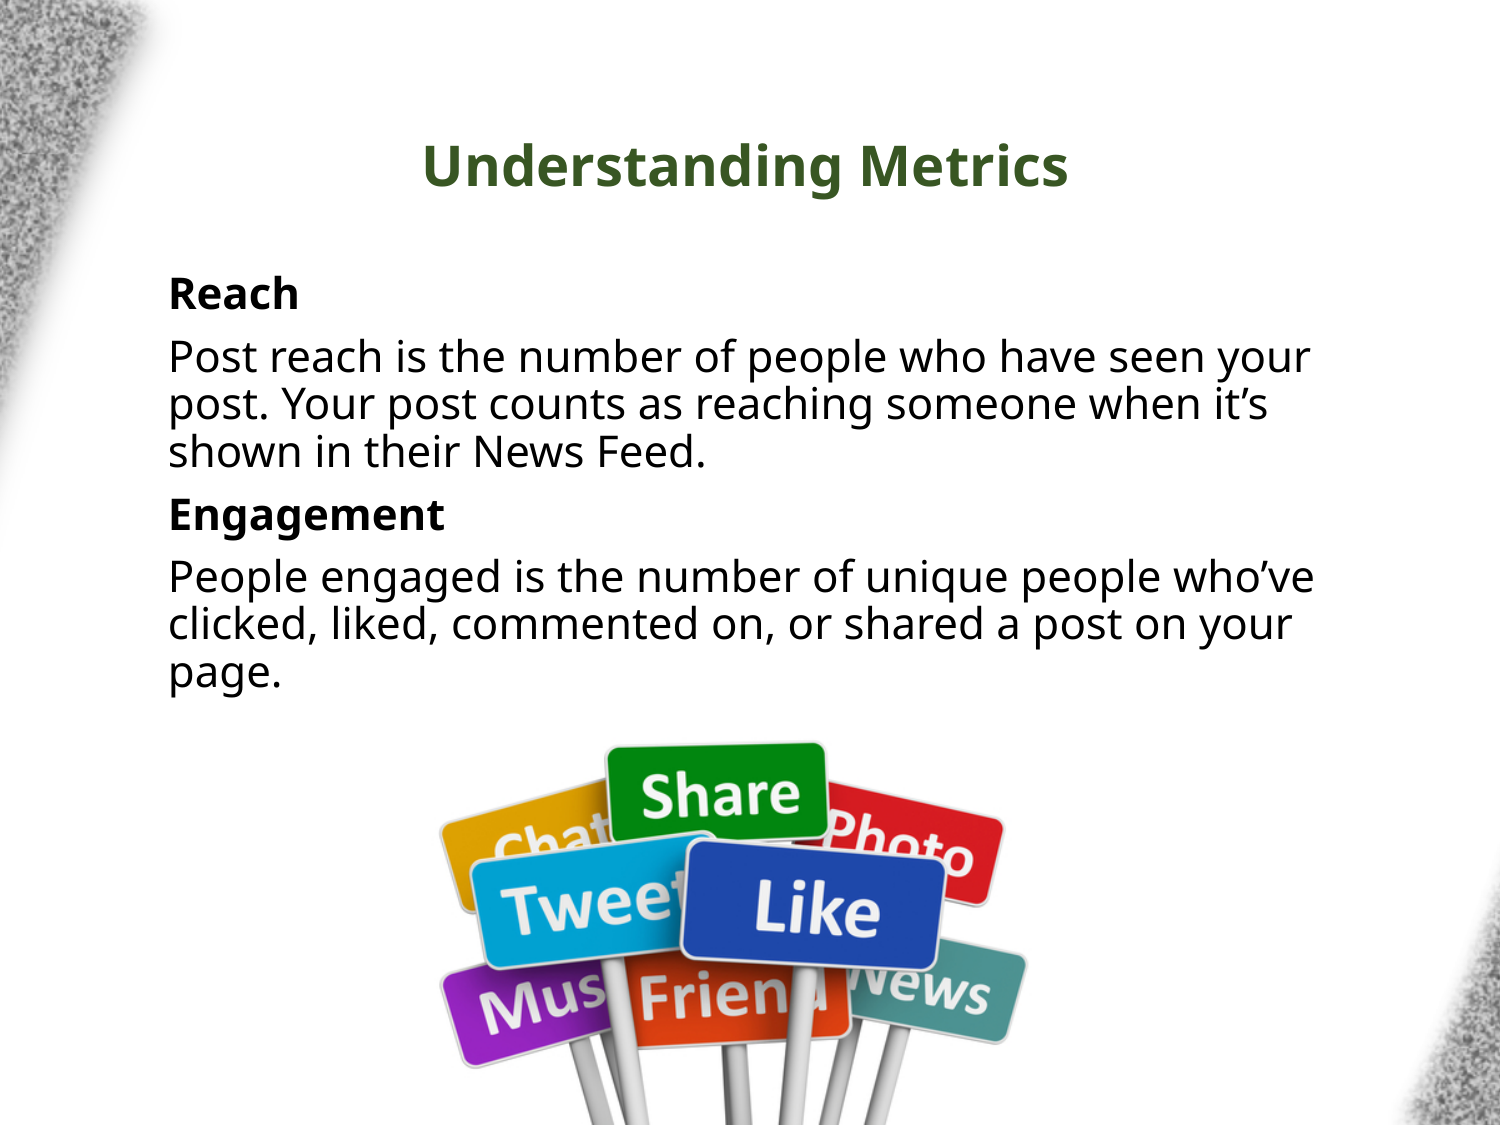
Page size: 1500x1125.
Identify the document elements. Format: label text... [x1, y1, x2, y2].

title Understanding Metrics [152, 59, 1353, 264]
picture [422, 708, 1046, 1125]
list Reach Post reach is the number of people who have seen your post. Your post counts as reaching someone when it’s shown in their News Feed. Engagement People engaged is the number of unique people who’ve clicked, liked, commented on, or shared a post on your page. [152, 264, 1353, 1014]
